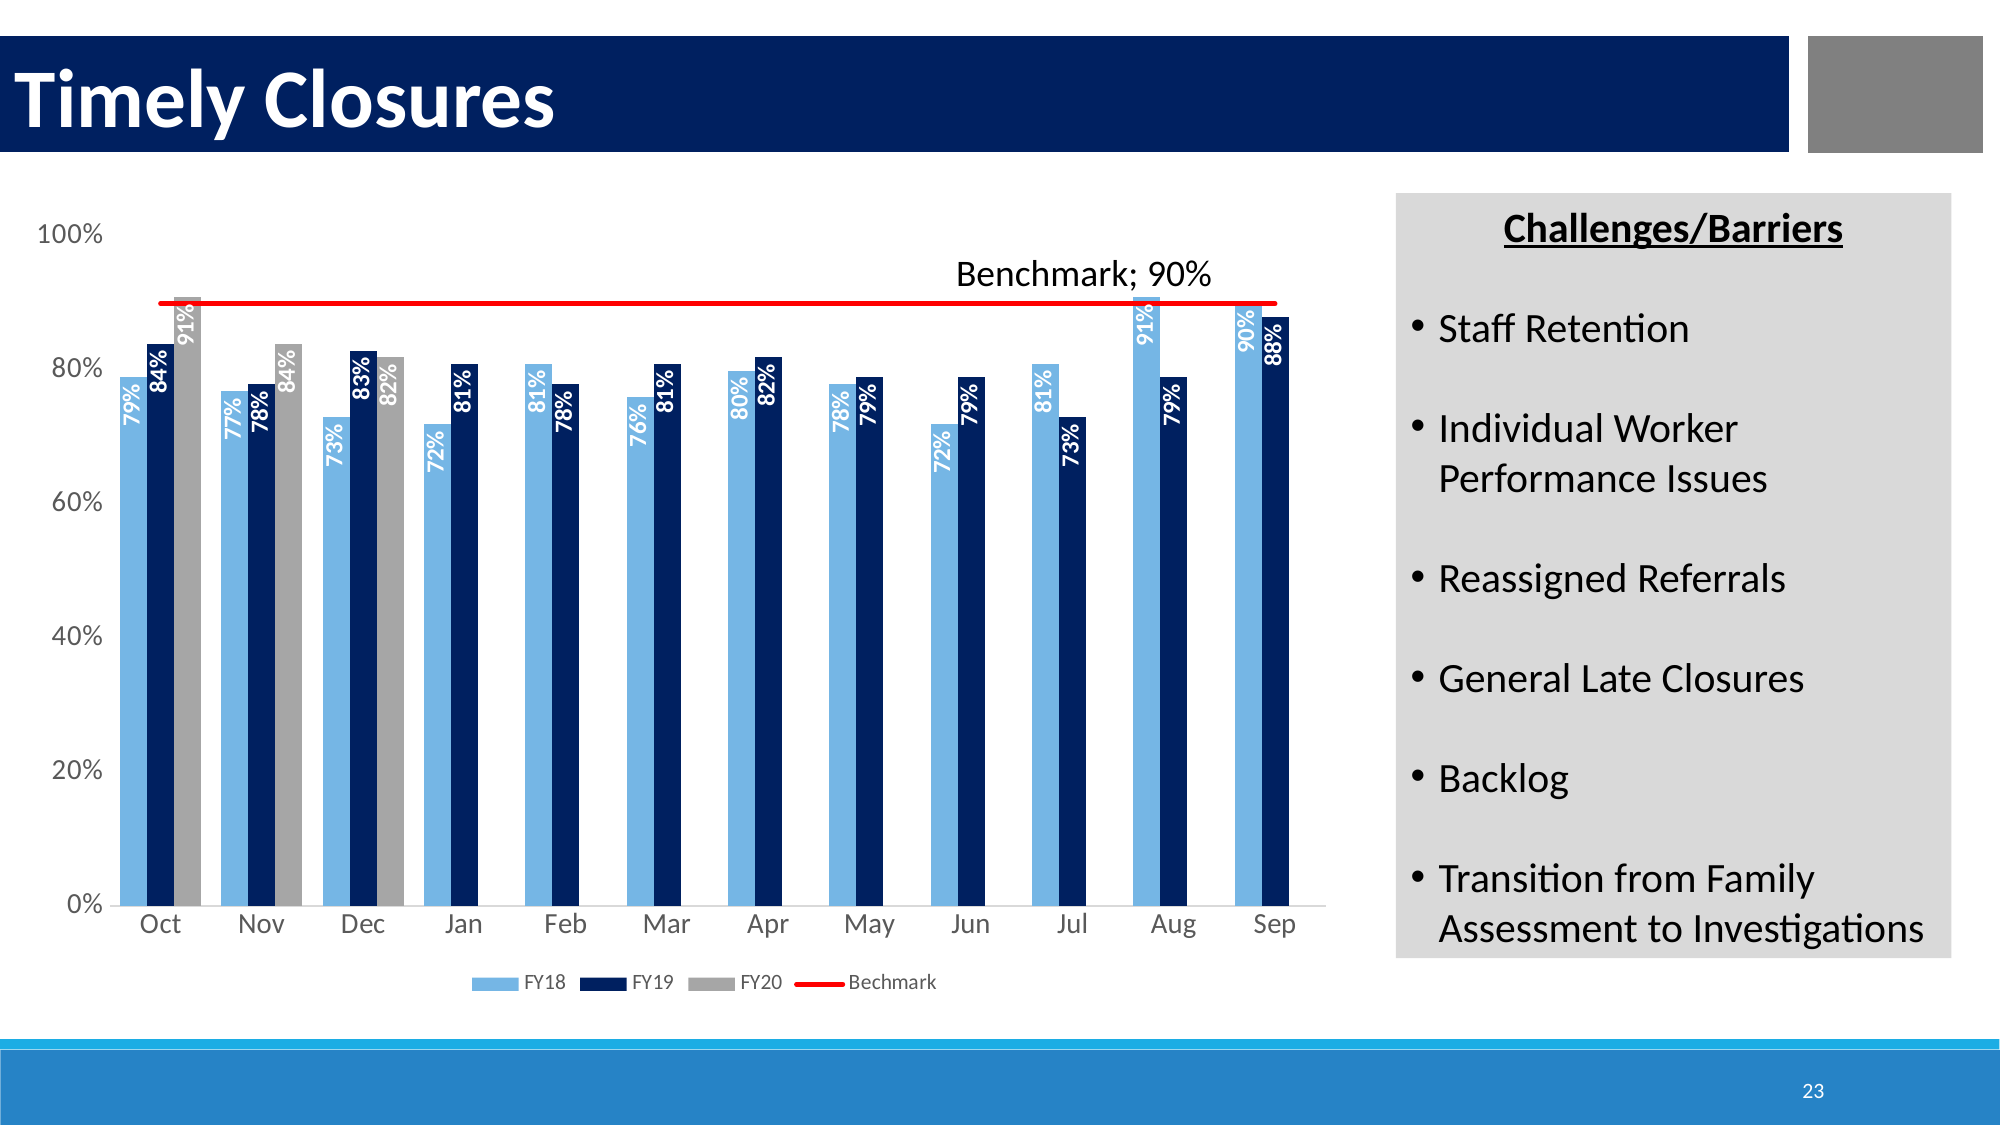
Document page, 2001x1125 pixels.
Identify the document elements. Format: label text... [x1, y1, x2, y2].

slide_number 23 [1624, 1059, 1840, 1120]
chart [35, 215, 1353, 1003]
text_box Timely Closures [0, 36, 1789, 152]
text_box [1808, 36, 1983, 153]
text_box Challenges/Barriers Staff Retention Individual Worker Performance Issues Reassigned Referrals General Late Closures Backlog Transition from Family Assessment to Investigations [1395, 193, 1952, 959]
